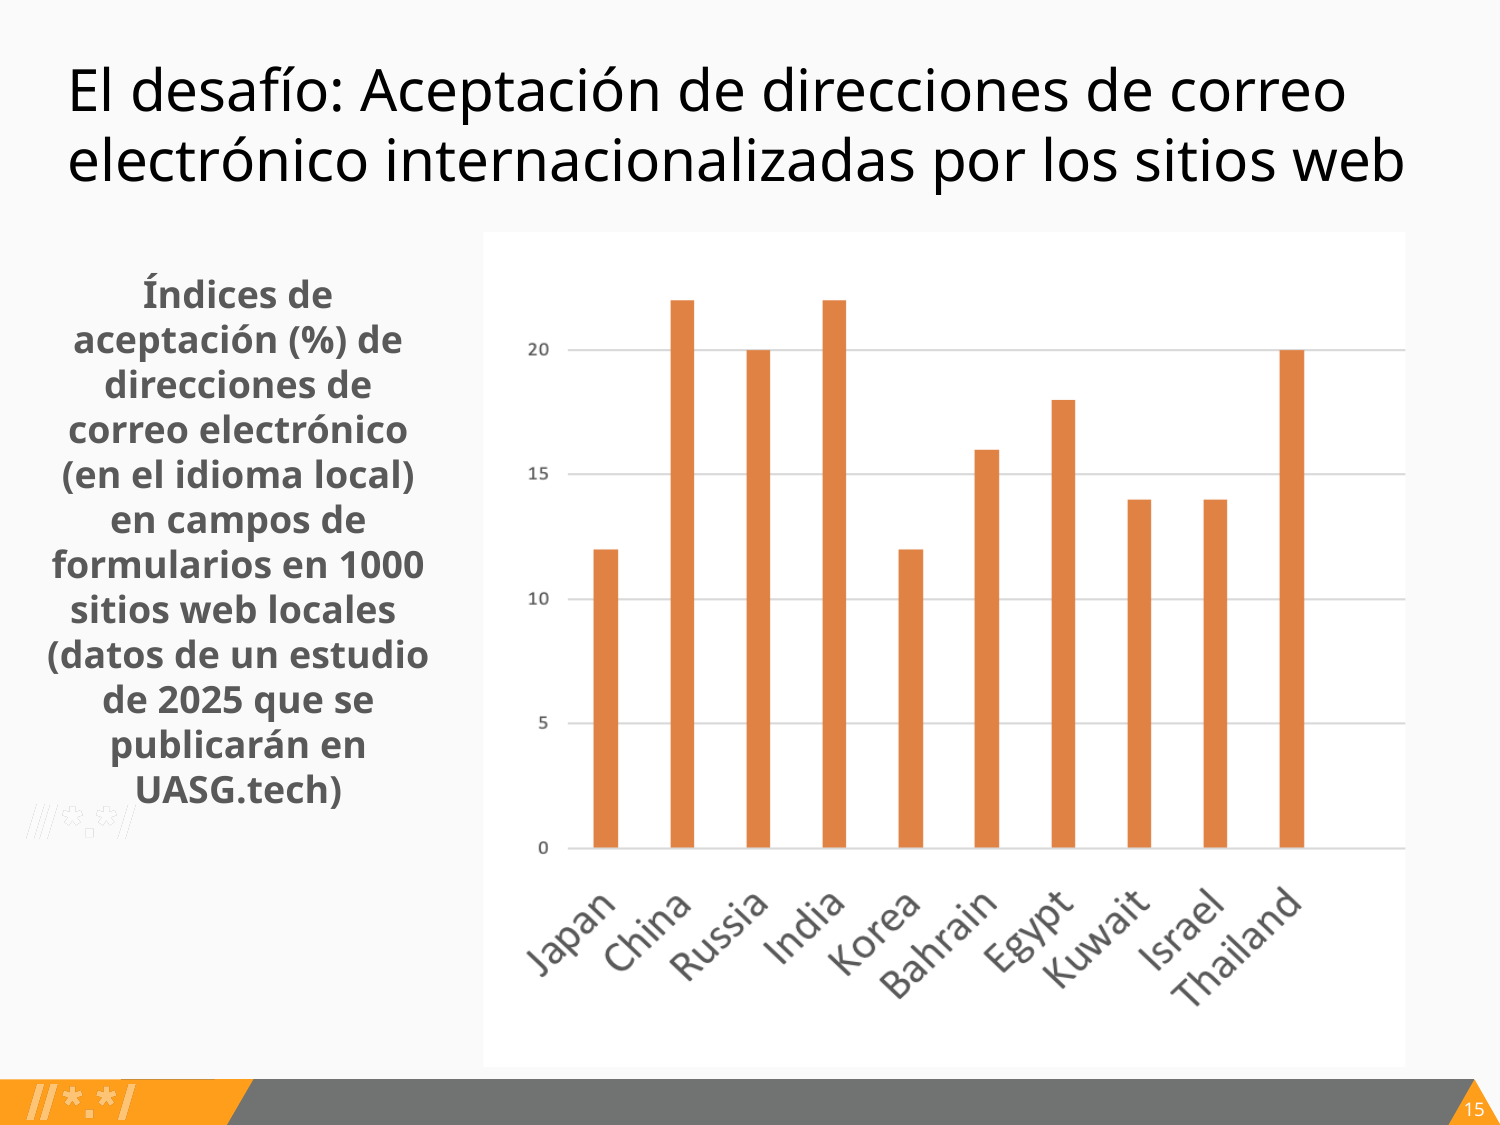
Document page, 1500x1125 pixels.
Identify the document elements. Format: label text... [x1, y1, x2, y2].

picture [483, 232, 1406, 1067]
title El desafío: Aceptación de direcciones de correo electrónico internacionalizadas por los sitios web [52, 45, 1439, 233]
text_box Índices de aceptación (%) de direcciones de correo electrónico (en el idioma local) en campos de formularios en 1000 sitios web locales (datos de un estudio de 2025 que se publicarán en UASG.tech) [26, 263, 450, 819]
